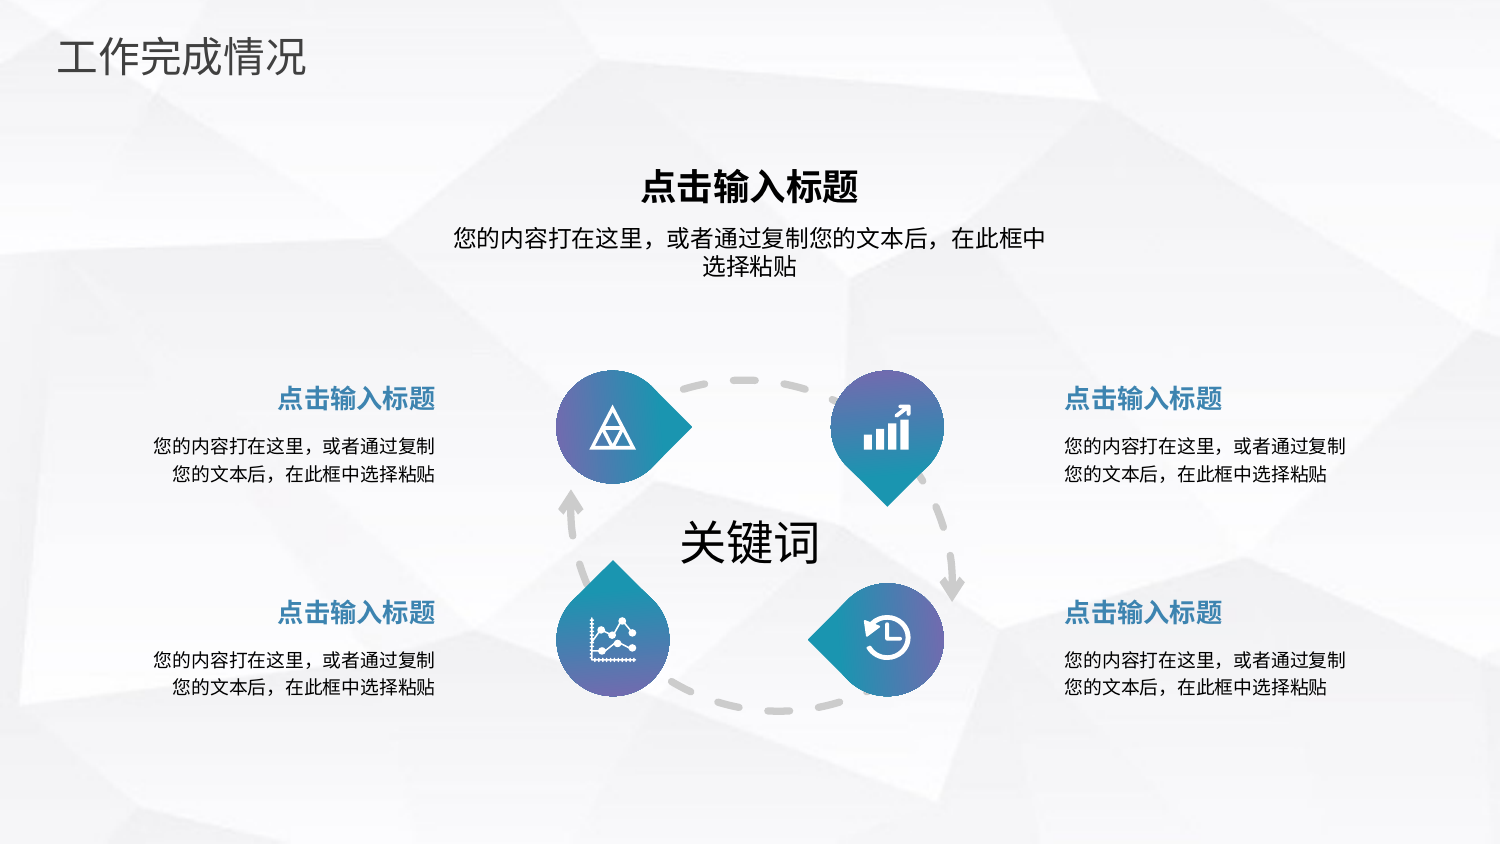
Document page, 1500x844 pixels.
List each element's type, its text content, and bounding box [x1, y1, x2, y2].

text_box [725, 705, 833, 712]
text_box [555, 370, 944, 697]
text_box 工作完成情况 [0, 20, 394, 91]
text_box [434, 155, 1066, 289]
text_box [1049, 588, 1368, 709]
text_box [132, 588, 451, 709]
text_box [1049, 374, 1368, 495]
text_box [132, 374, 451, 495]
picture [0, 0, 1500, 844]
text_box [947, 538, 960, 603]
